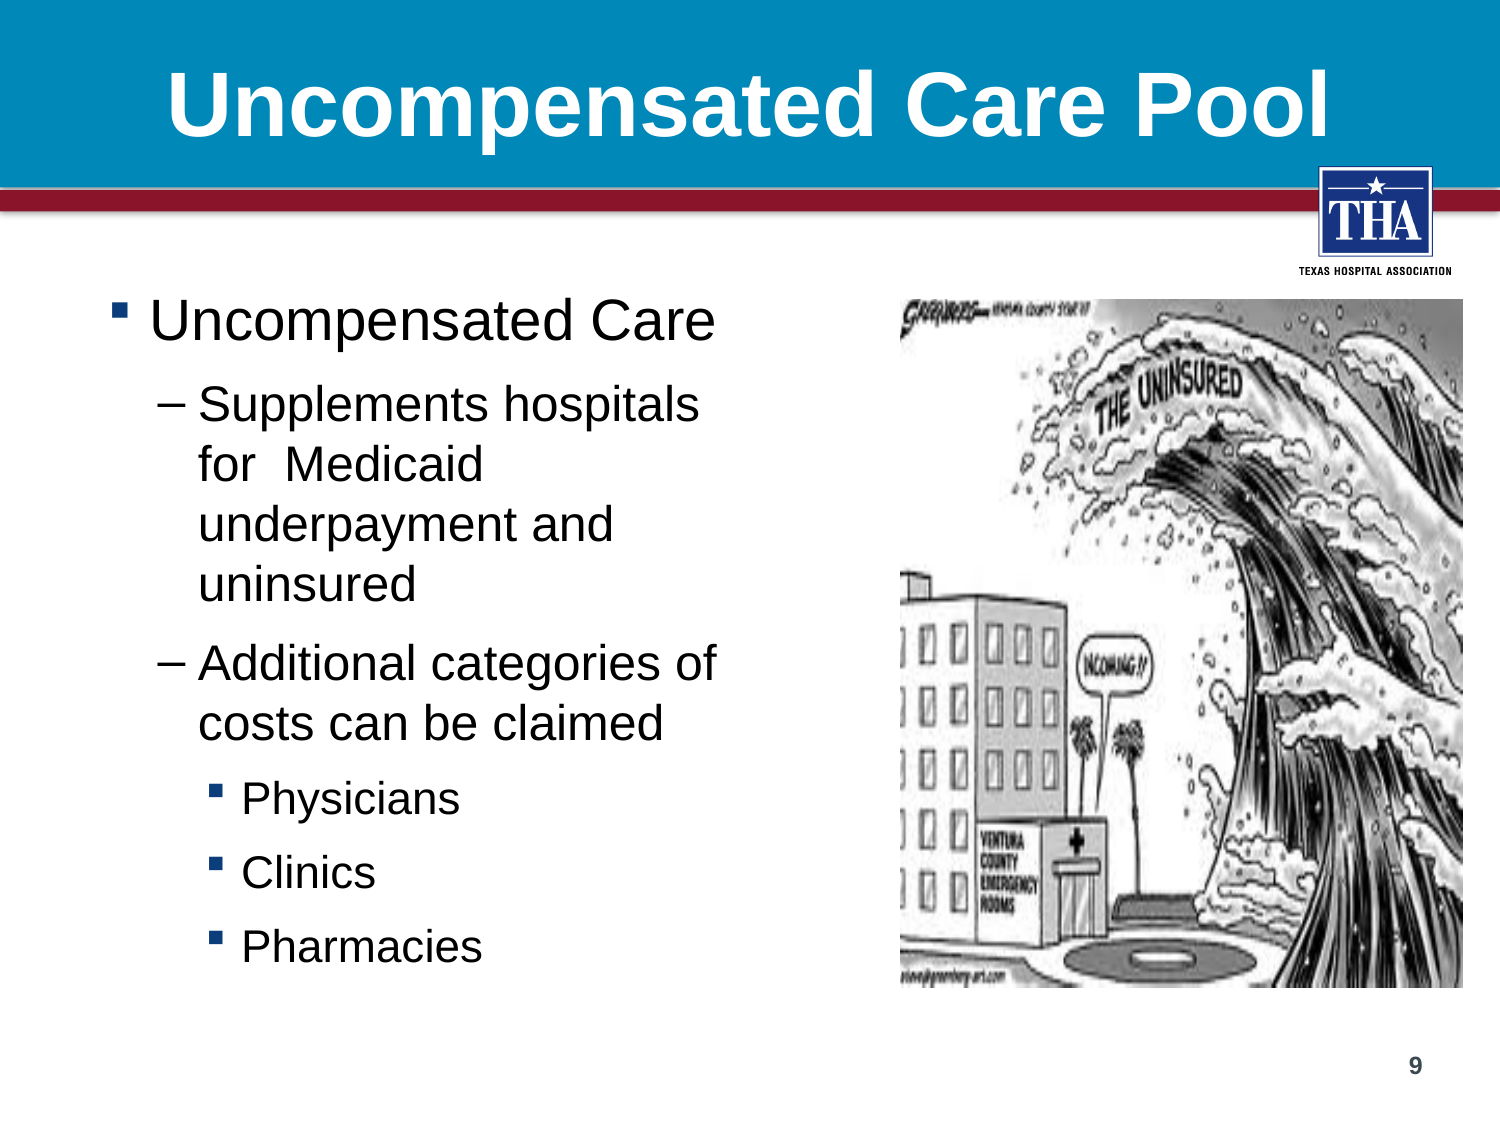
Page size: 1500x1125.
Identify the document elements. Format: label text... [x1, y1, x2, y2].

picture [899, 299, 1463, 988]
slide_number 9 [0, 1042, 1438, 1125]
picture [1299, 167, 1451, 275]
list Uncompensated Care Supplements hospitals for Medicaid underpayment and uninsured Additional categories of costs can be claimed Physicians Clinics Pharmacies [74, 274, 751, 1038]
title Uncompensated Care Pool [74, 24, 1426, 176]
